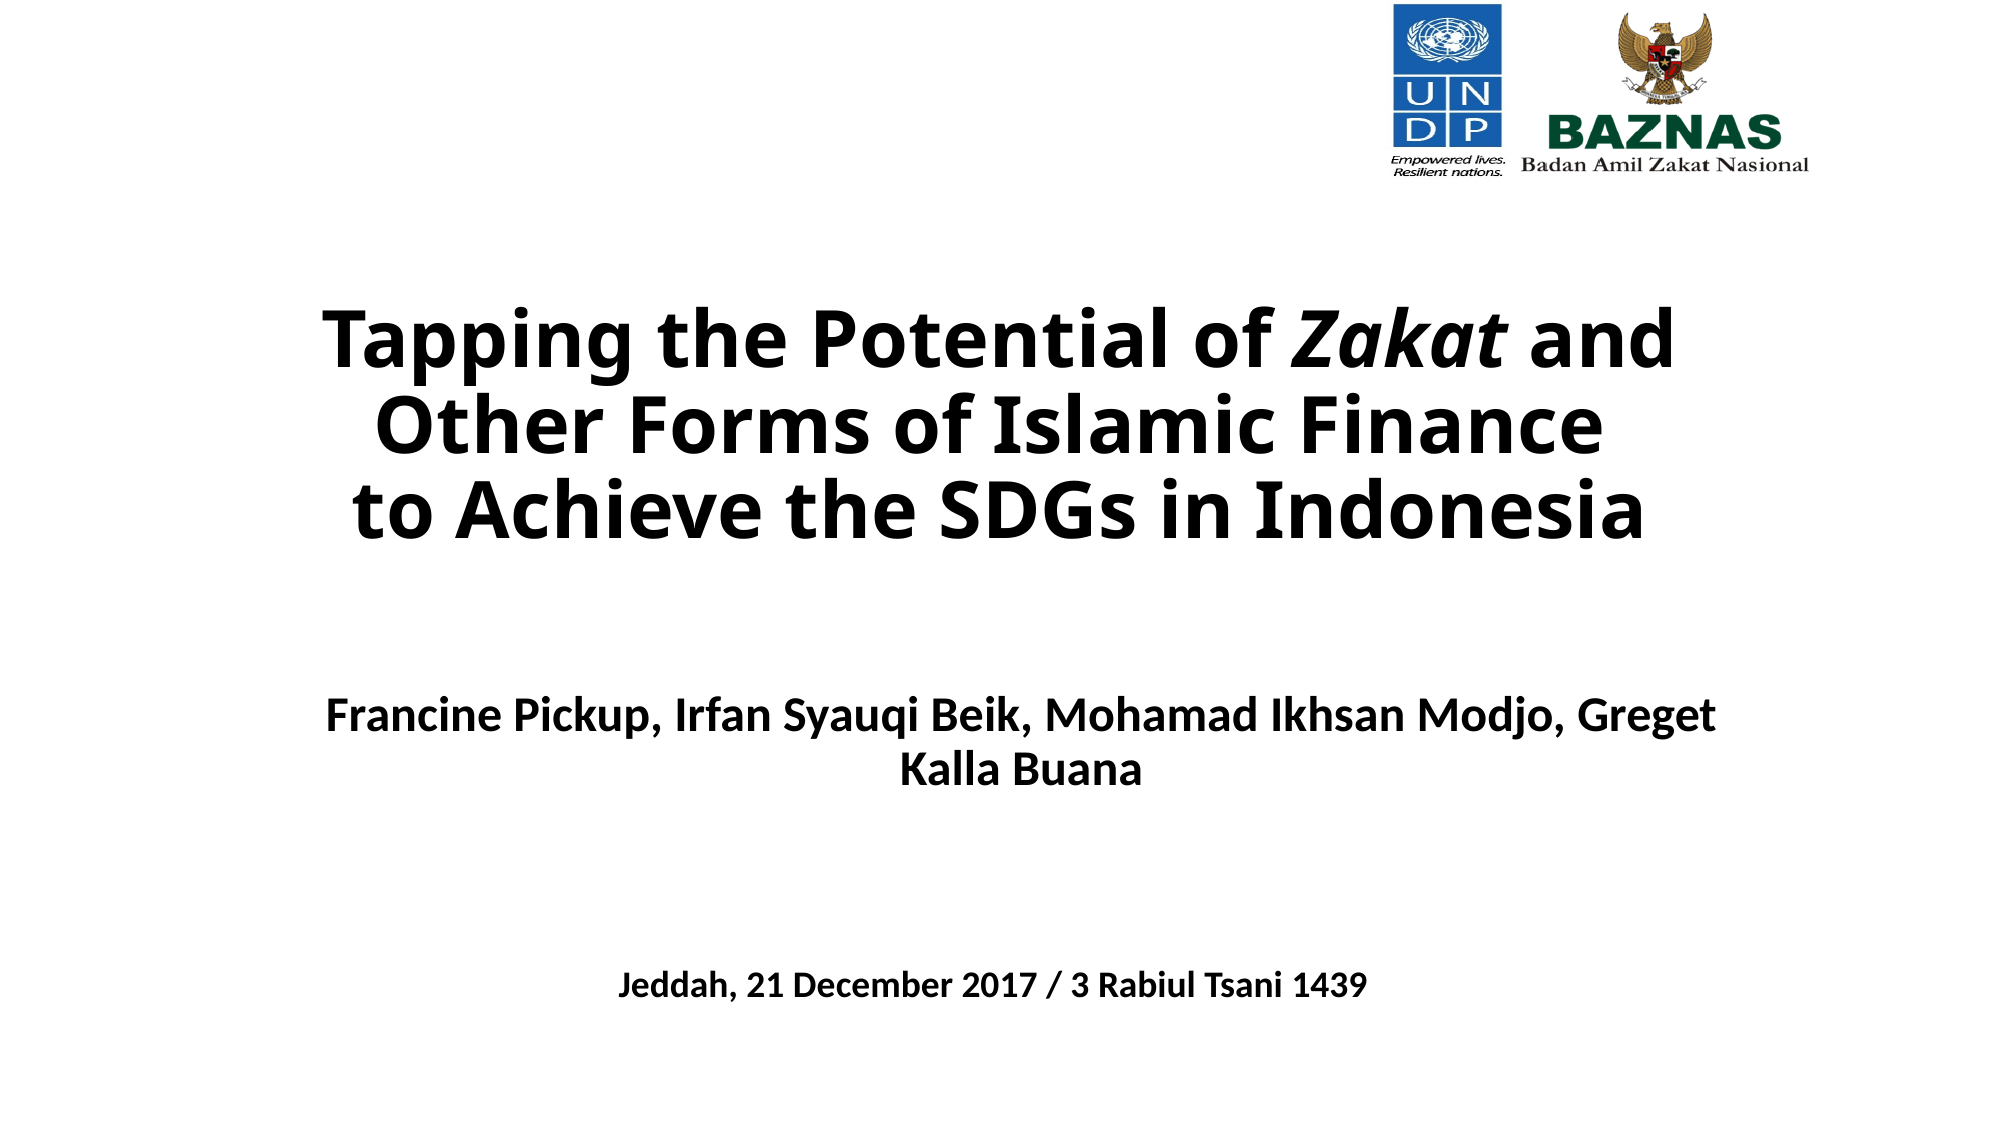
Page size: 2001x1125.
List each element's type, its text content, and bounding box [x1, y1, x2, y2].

subtitle Francine Pickup, Irfan Syauqi Beik, Mohamad Ikhsan Modjo, Greget Kalla Buana [271, 680, 1772, 823]
text_box Jeddah, 21 December 2017 / 3 Rabiul Tsani 1439 [595, 952, 1392, 1013]
title Tapping the Potential of Zakat and Other Forms of Islamic Finance to Achieve the SDGs in Indonesia [249, 262, 1750, 564]
picture [1519, 10, 1811, 172]
picture [1385, 0, 1511, 183]
